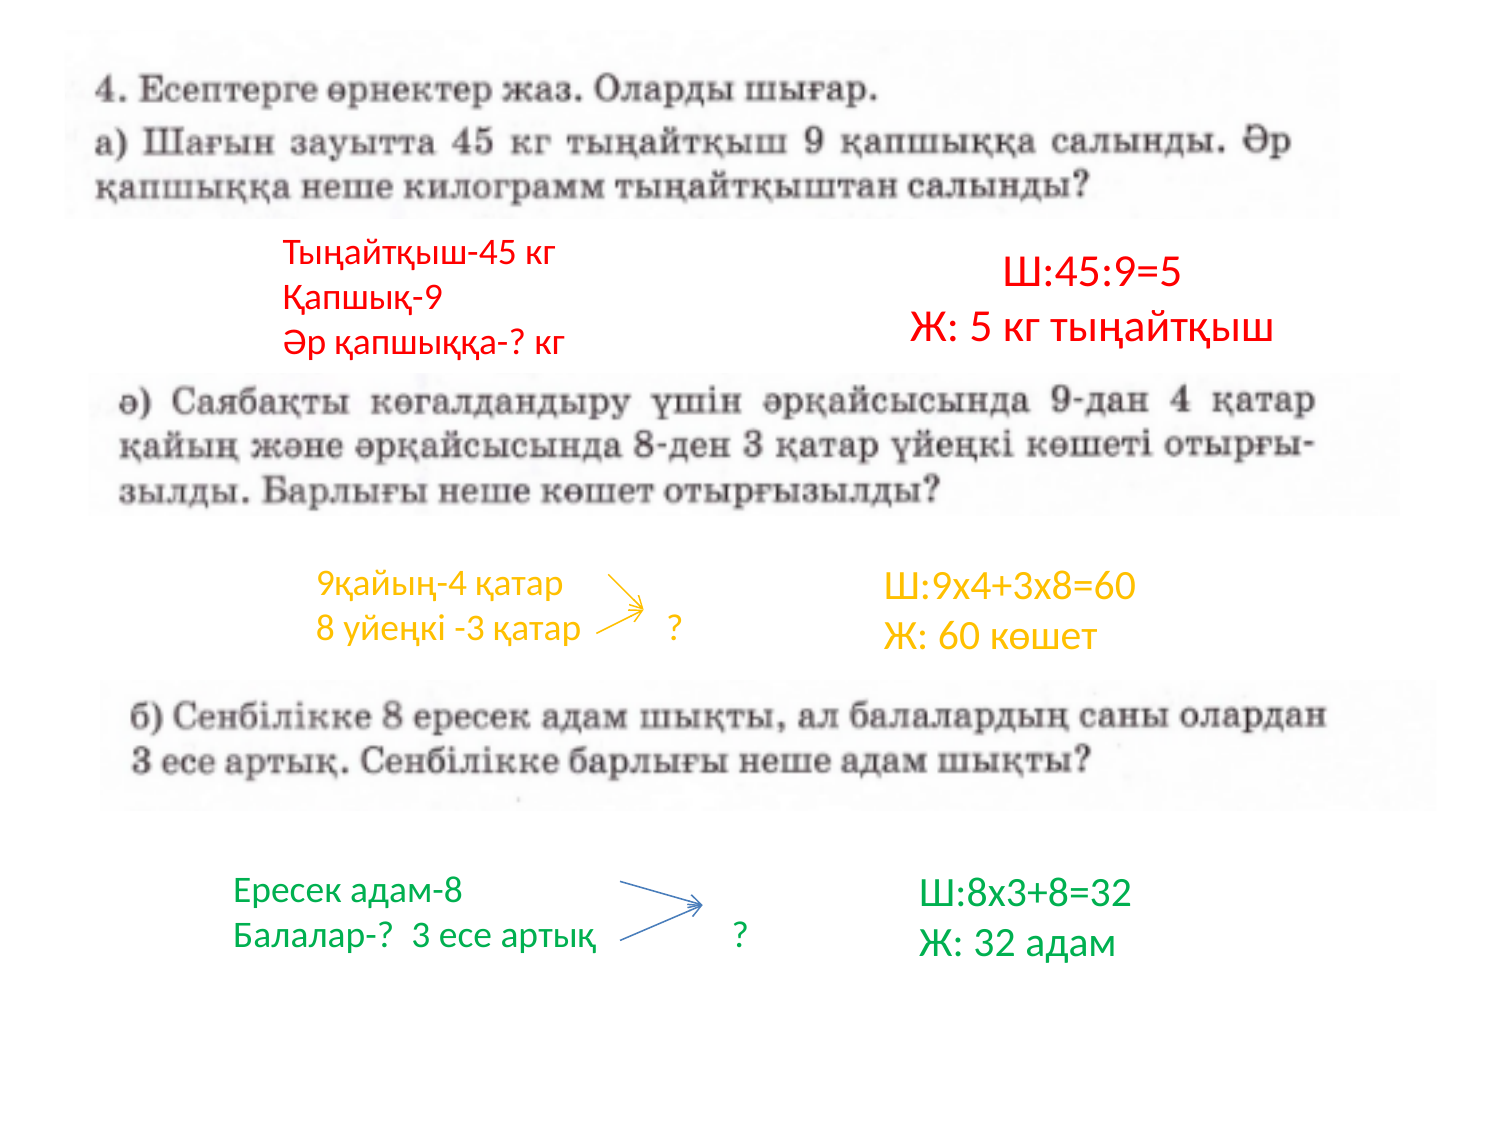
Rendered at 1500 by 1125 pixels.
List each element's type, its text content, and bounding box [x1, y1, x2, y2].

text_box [619, 881, 703, 904]
text_box Тыңайтқыш-45 кг Қапшық-9 Әр қапшыққа-? кг [267, 228, 581, 370]
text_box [607, 573, 644, 609]
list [88, 373, 1400, 516]
title Ш:45:9=5 Ж: 5 кг тыңайтқыш [868, 228, 1317, 371]
text_box Ересек адам-8 Балалар-? 3 есе артық ? [218, 857, 845, 963]
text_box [596, 609, 644, 634]
text_box Ш:8х3+8=32 Ж: 32 адам [904, 857, 1148, 973]
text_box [619, 904, 703, 941]
text_box 9қайың-4 қатар 8 уйеңкі -3 қатар ? [301, 550, 750, 656]
picture [100, 680, 1437, 811]
text_box Ш:9х4+3х8=60 Ж: 60 көшет [869, 550, 1152, 666]
picture [64, 30, 1340, 219]
